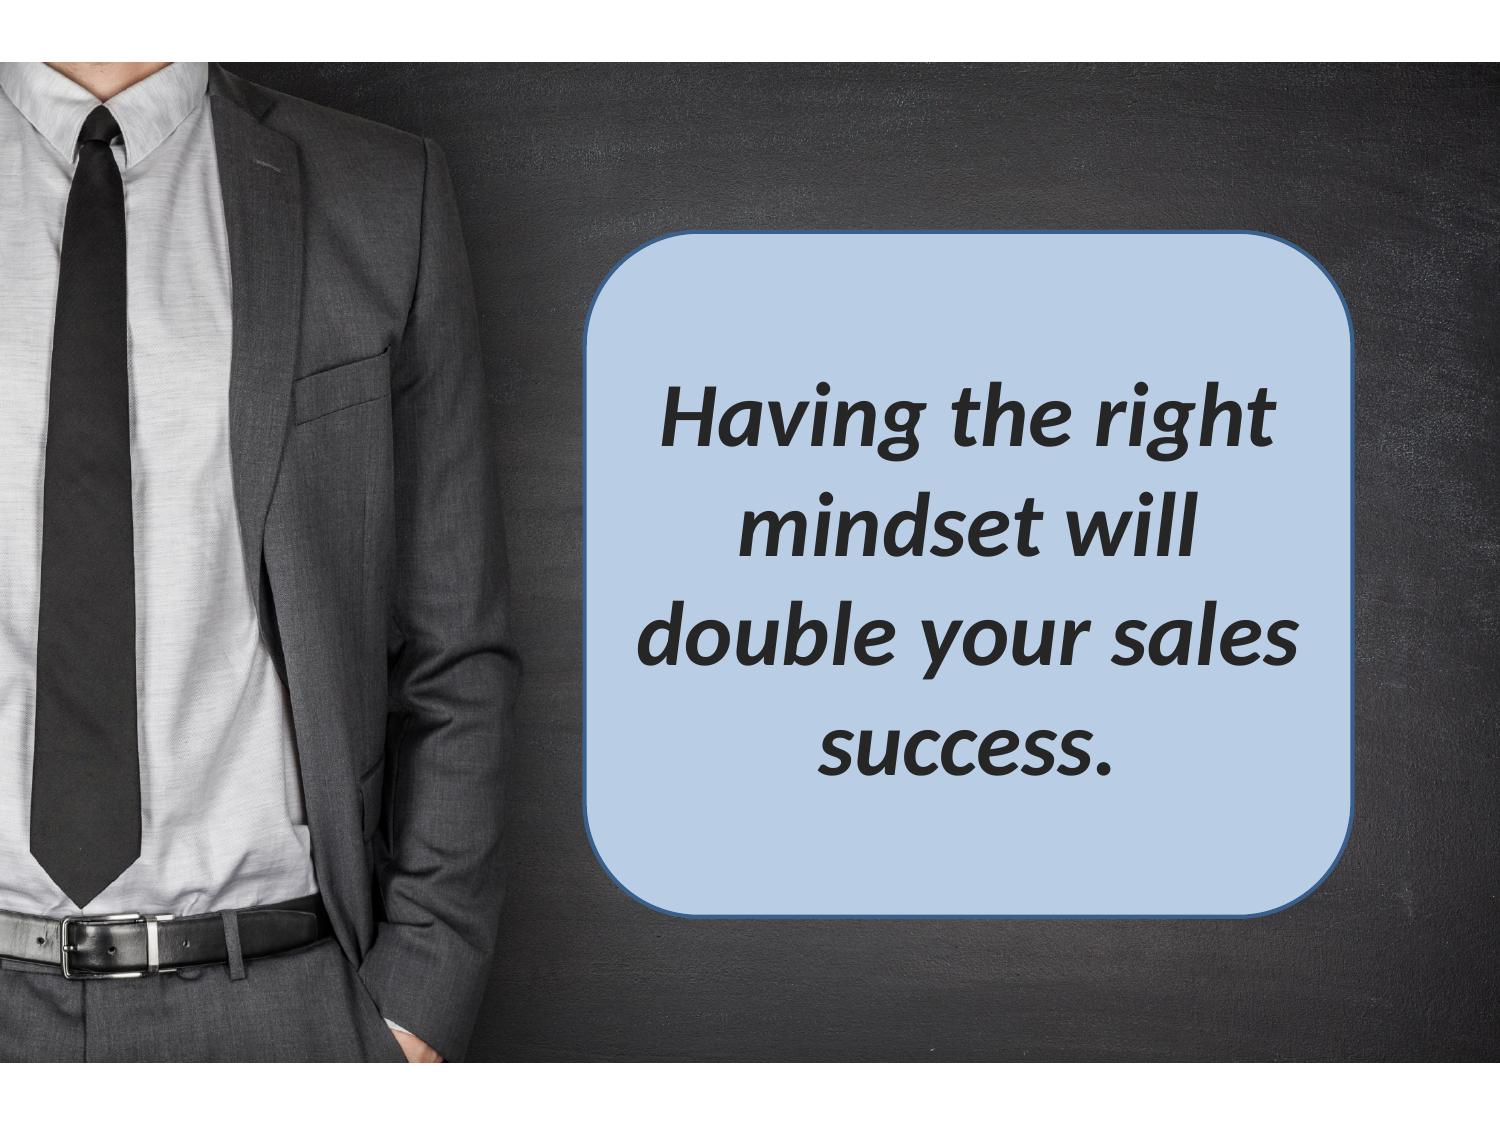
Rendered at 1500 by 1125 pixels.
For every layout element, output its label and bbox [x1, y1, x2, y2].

picture [0, 62, 1500, 1063]
